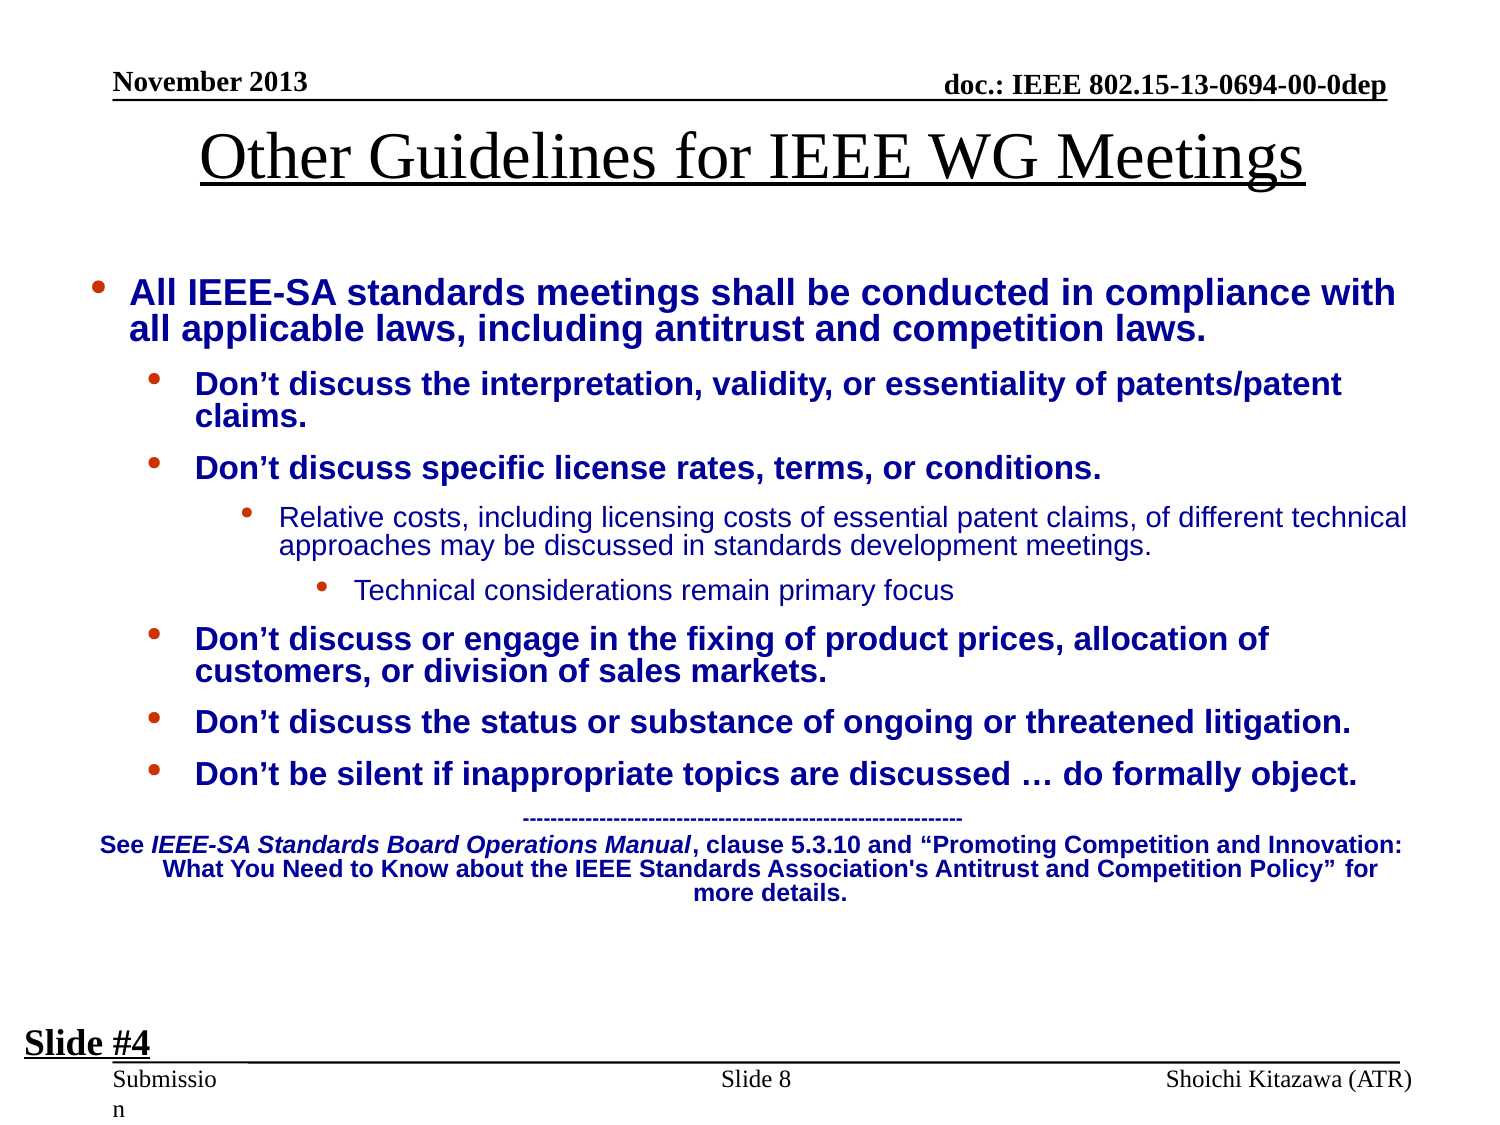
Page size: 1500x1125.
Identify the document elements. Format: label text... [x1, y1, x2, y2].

footer Shoichi Kitazawa (ATR) [900, 1062, 1413, 1093]
slide_number Slide 8 [712, 1062, 800, 1093]
title Other Guidelines for IEEE WG Meetings [59, 101, 1447, 202]
text_box All IEEE-SA standards meetings shall be conducted in compliance with all applicable laws, including antitrust and competition laws. Don’t discuss the interpretation, validity, or essentiality of patents/patent claims. Don’t discuss specific license rates, terms, or conditions. Relative costs, including licensing costs of essential patent claims, of different technical approaches may be discussed in standards development meetings. Technical considerations remain primary focus Don’t discuss or engage in the fixing of product prices, allocation of customers, or division of sales markets. Don’t discuss the status or substance of ongoing or threatened litigation. Don’t be silent if inappropriate topics are discussed … do formally object. --------------------------------------------------------------- See IEEE-SA Standards Board Operations Manual, clause 5.3.10 and “Promoting Competition and Innovation: What You Need to Know about the IEEE Standards Association's Antitrust and Competition Policy” for more details. [76, 244, 1427, 1094]
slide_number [112, 62, 375, 98]
text_box Slide #4 [9, 1010, 166, 1070]
